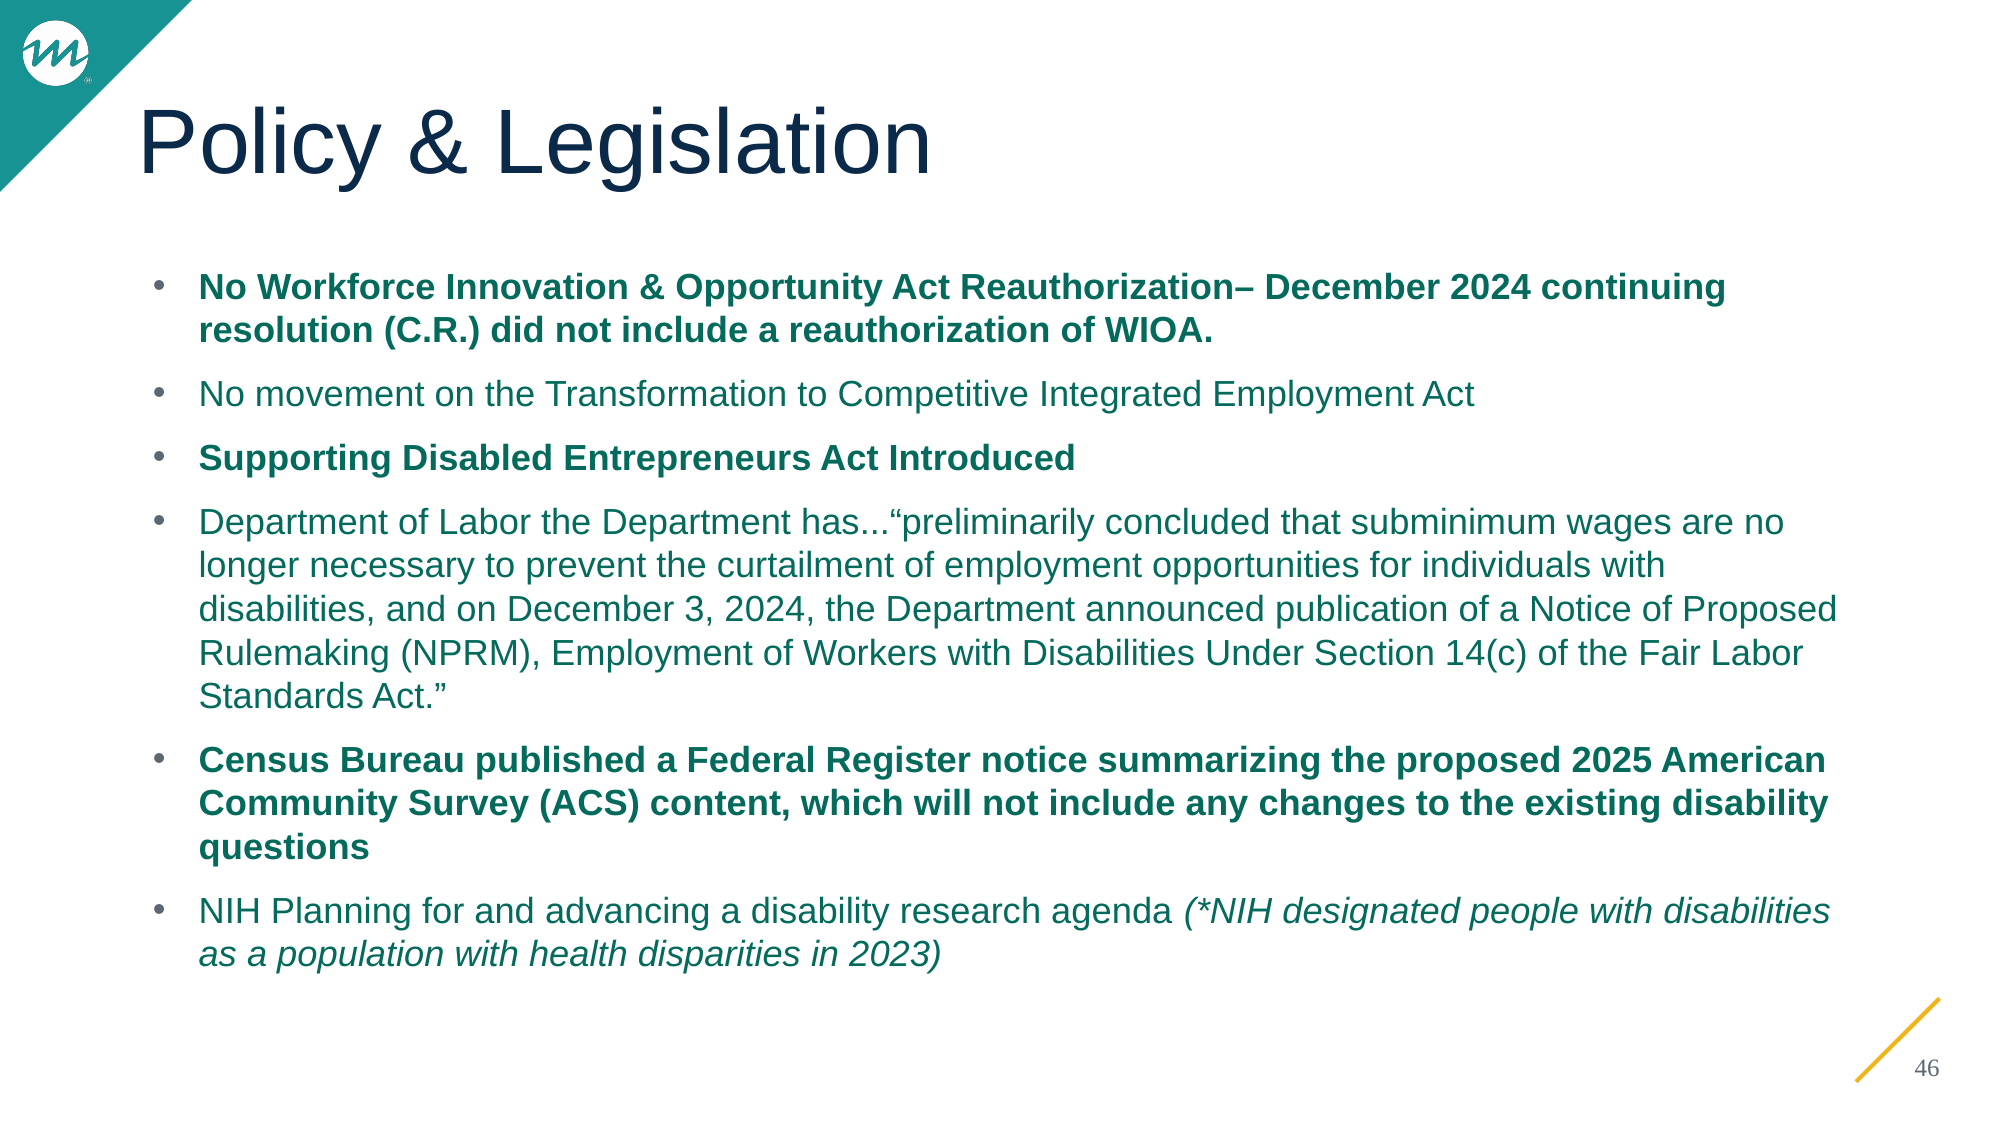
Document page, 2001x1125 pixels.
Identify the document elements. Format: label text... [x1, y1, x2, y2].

list No Workforce Innovation & Opportunity Act Reauthorization– December 2024 continuing resolution (C.R.) did not include a reauthorization of WIOA. No movement on the Transformation to Competitive Integrated Employment Act Supporting Disabled Entrepreneurs Act Introduced Department of Labor the Department has...“preliminarily concluded that subminimum wages are no longer necessary to prevent the curtailment of employment opportunities for individuals with disabilities, and on December 3, 2024, the Department announced publication of a Notice of Proposed Rulemaking (NPRM), Employment of Workers with Disabilities Under Section 14(c) of the Fair Labor Standards Act.” Census Bureau published a Federal Register notice summarizing the proposed 2025 American Community Survey (ACS) content, which will not include any changes to the existing disability questions NIH Planning for and advancing a disability research agenda (*NIH designated people with disabilities as a population with health disparities in 2023) [138, 255, 1857, 988]
slide_number 46 [1856, 998, 1940, 1082]
picture [0, 0, 269, 269]
title Policy & Legislation [138, 94, 1857, 255]
